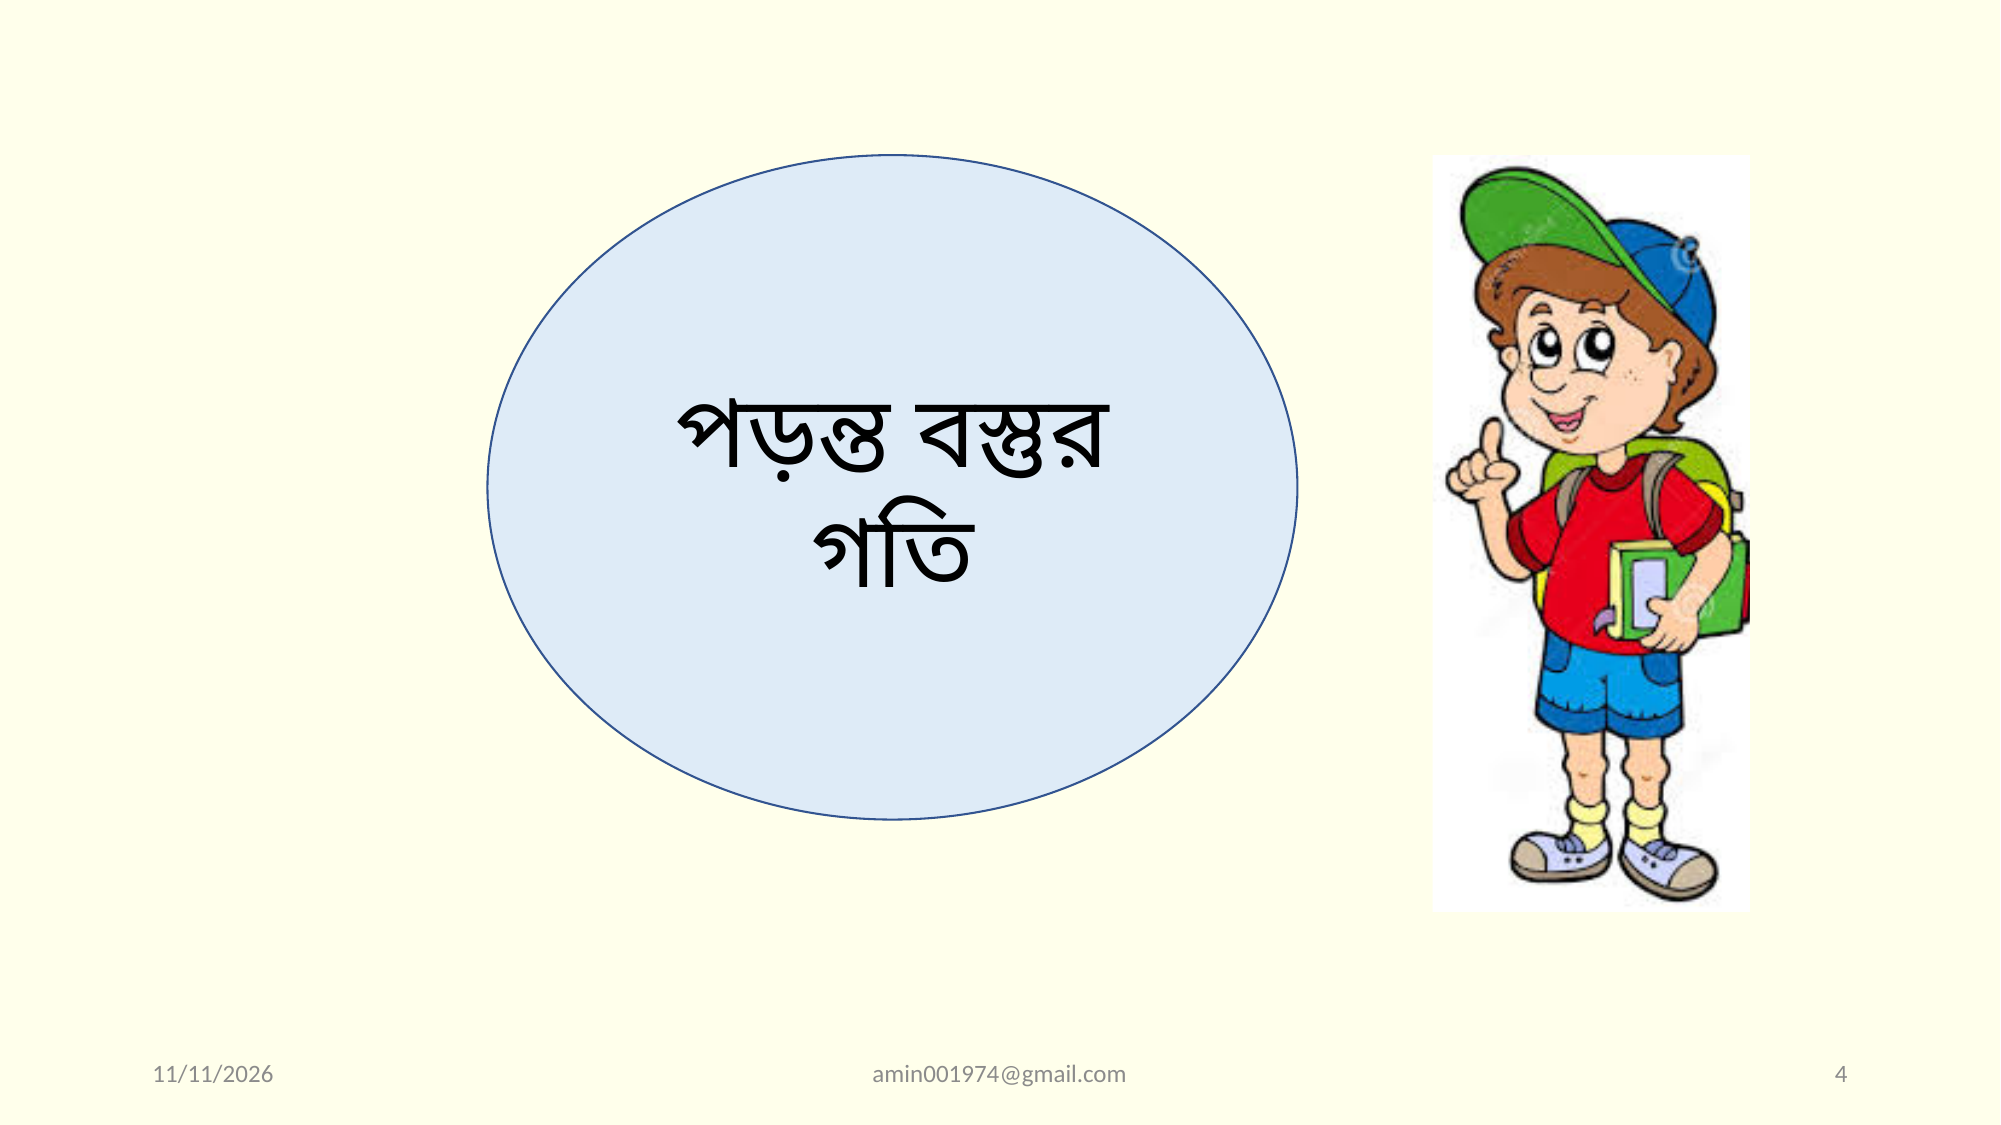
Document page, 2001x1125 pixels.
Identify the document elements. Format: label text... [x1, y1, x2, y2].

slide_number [137, 1042, 588, 1103]
picture [1432, 155, 1750, 913]
footer amin001974@gmail.com [662, 1042, 1338, 1103]
text_box পড়ন্ত বস্তুর গতি [486, 154, 1299, 821]
slide_number 4 [1412, 1042, 1863, 1103]
